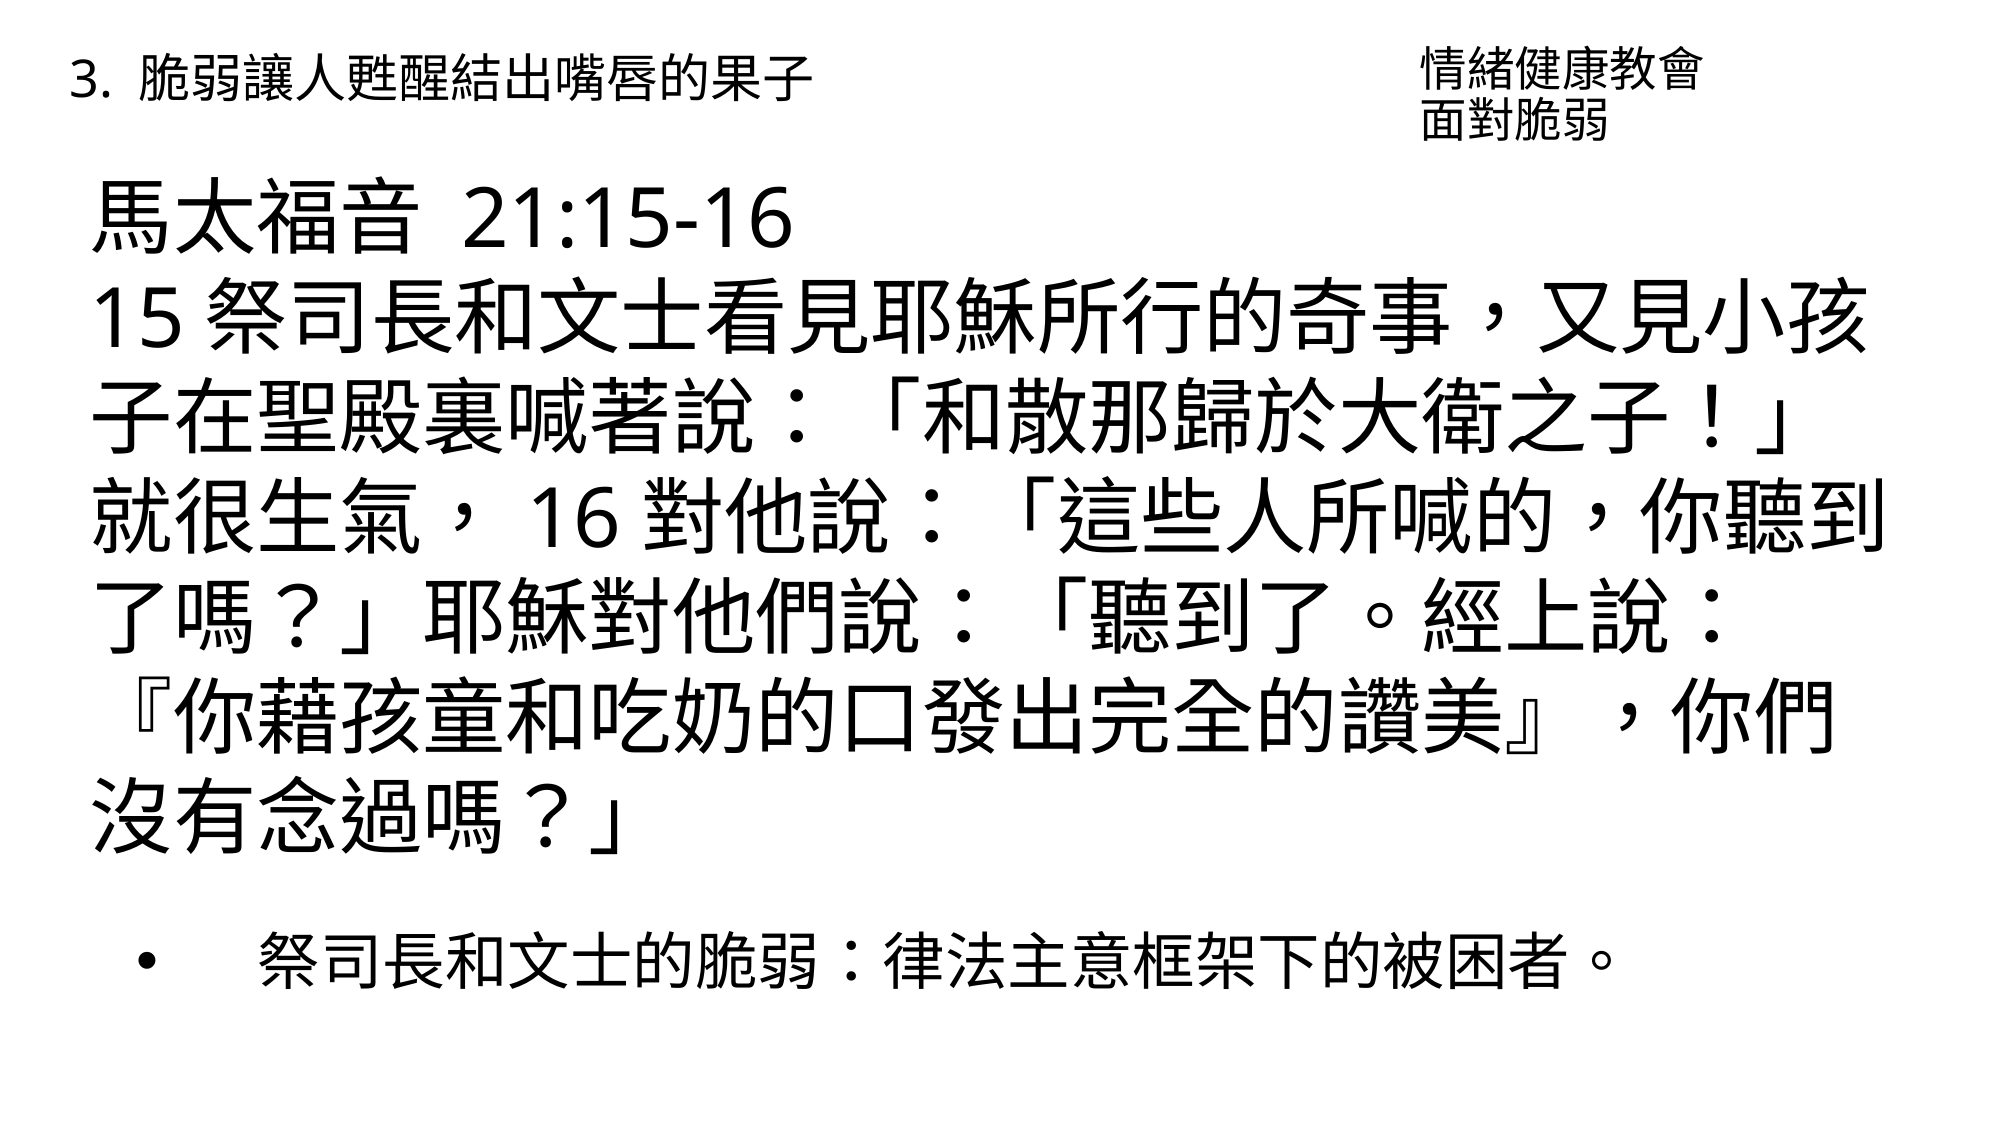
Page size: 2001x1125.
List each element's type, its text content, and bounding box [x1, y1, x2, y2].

text_box 3. 脆弱讓人甦醒結出嘴唇的果子 [54, 37, 868, 115]
text_box 馬太福音 21:15-16 15祭司長和文士看見耶穌所行的奇事，又見小孩子在聖殿裏喊著說：「和散那歸於大衛之子！」就很生氣，16對他說：「這些人所喊的，你聽到了嗎？」耶穌對他們說：「聽到了。經上說：『你藉孩童和吃奶的口發出完全的讚美』，你們沒有念過嗎？」 [75, 156, 1925, 872]
text_box 情緒健康教會 面對脆弱 [1404, 37, 1843, 158]
text_box 祭司長和文士的脆弱：律法主意框架下的被困者。 [121, 915, 1879, 1005]
